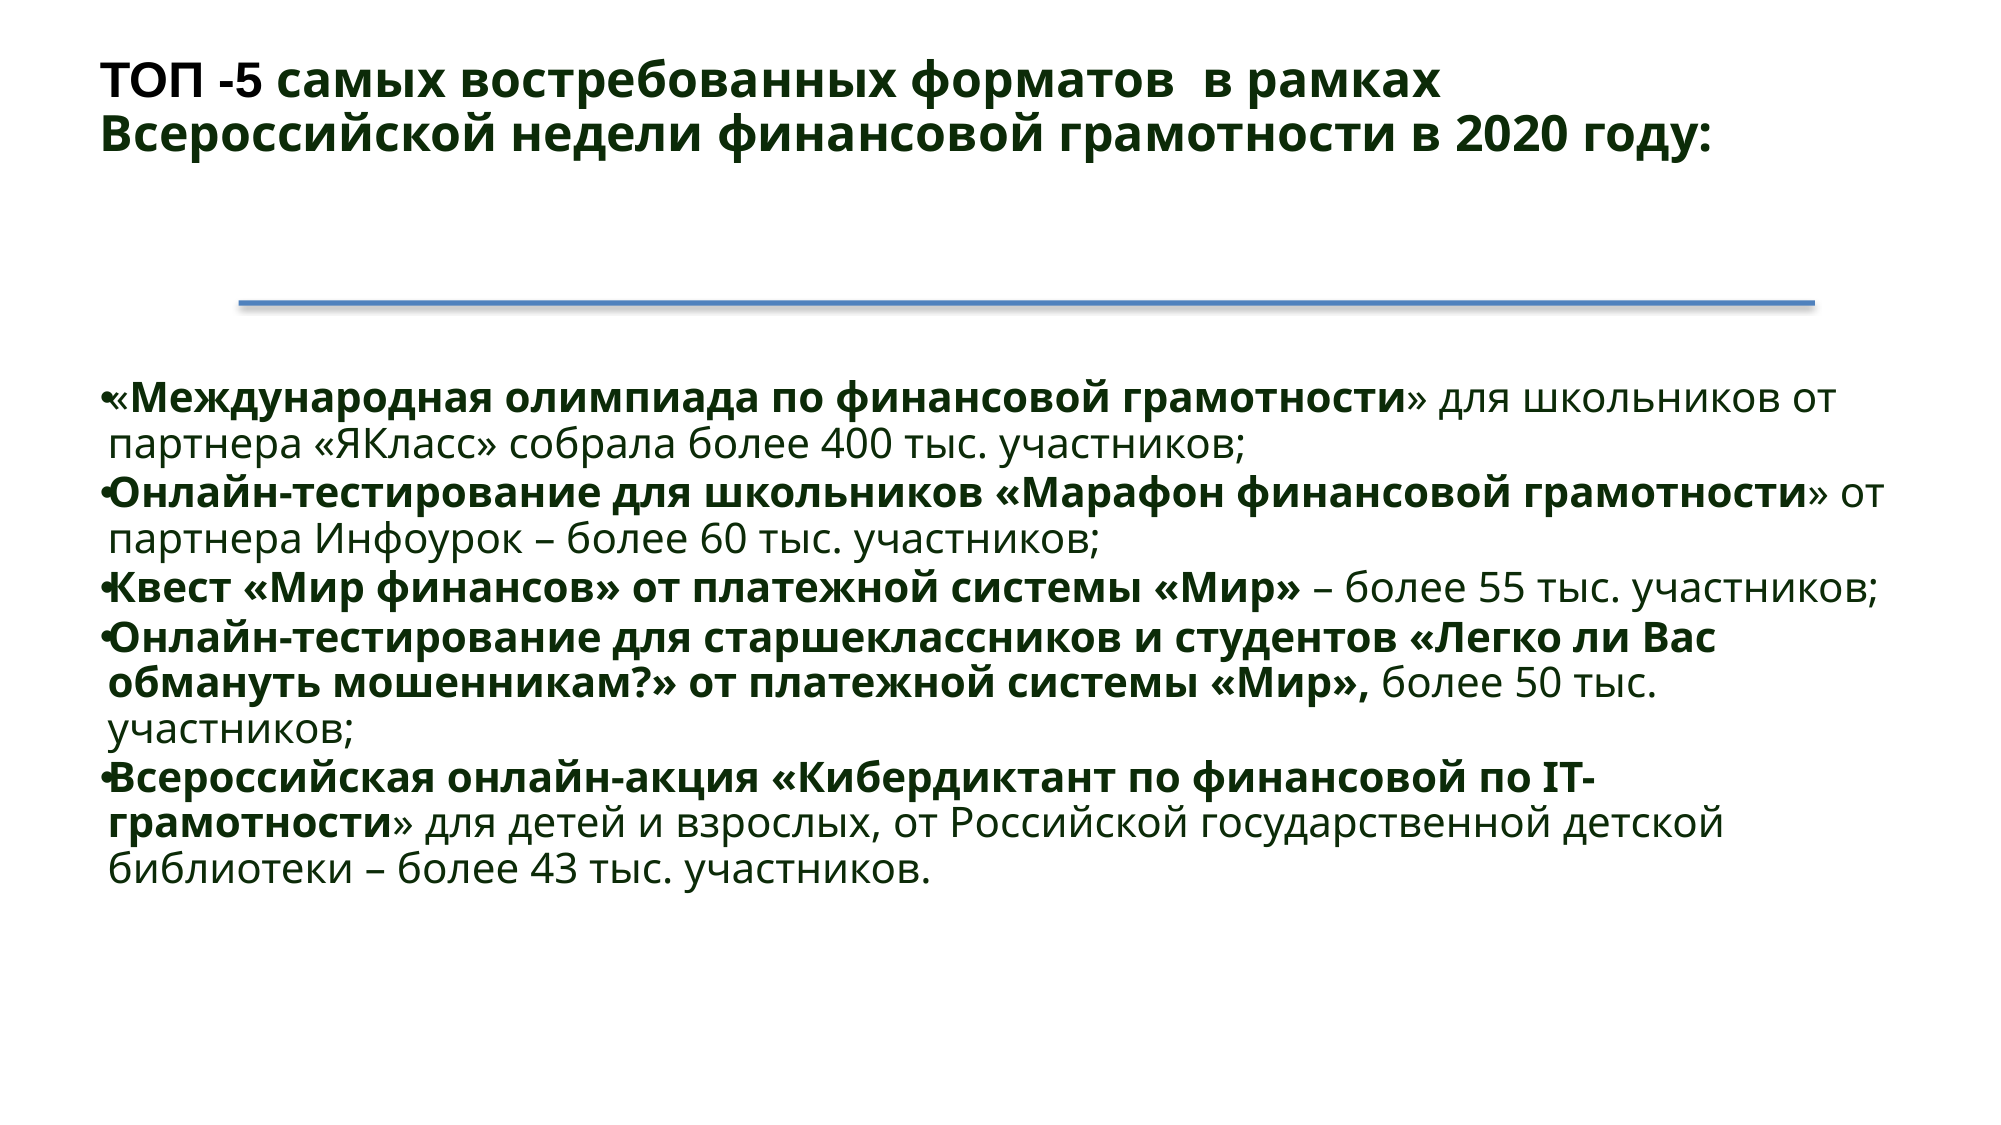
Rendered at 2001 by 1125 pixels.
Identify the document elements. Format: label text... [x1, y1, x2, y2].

text_box ТОП -5 самых востребованных форматов в рамках Всероссийской недели финансовой грамотности в 2020 году: [99, 44, 1900, 233]
text_box «Международная олимпиада по финансовой грамотности» для школьников от партнера «ЯКласс» собрала более 400 тыс. участников; Онлайн-тестирование для школьников «Марафон финансовой грамотности» от партнера Инфоурок – более 60 тыс. участников; Квест «Мир финансов» от платежной системы «Мир» – более 55 тыс. участников; Онлайн-тестирование для старшеклассников и студентов «Легко ли Вас обмануть мошенникам?» от платежной системы «Мир», более 50 тыс. участников; Всероссийская онлайн-акция «Кибердиктант по финансовой по IT-грамотности» для детей и взрослых, от Российской государственной детской библиотеки – более 43 тыс. участников. [99, 376, 1900, 916]
